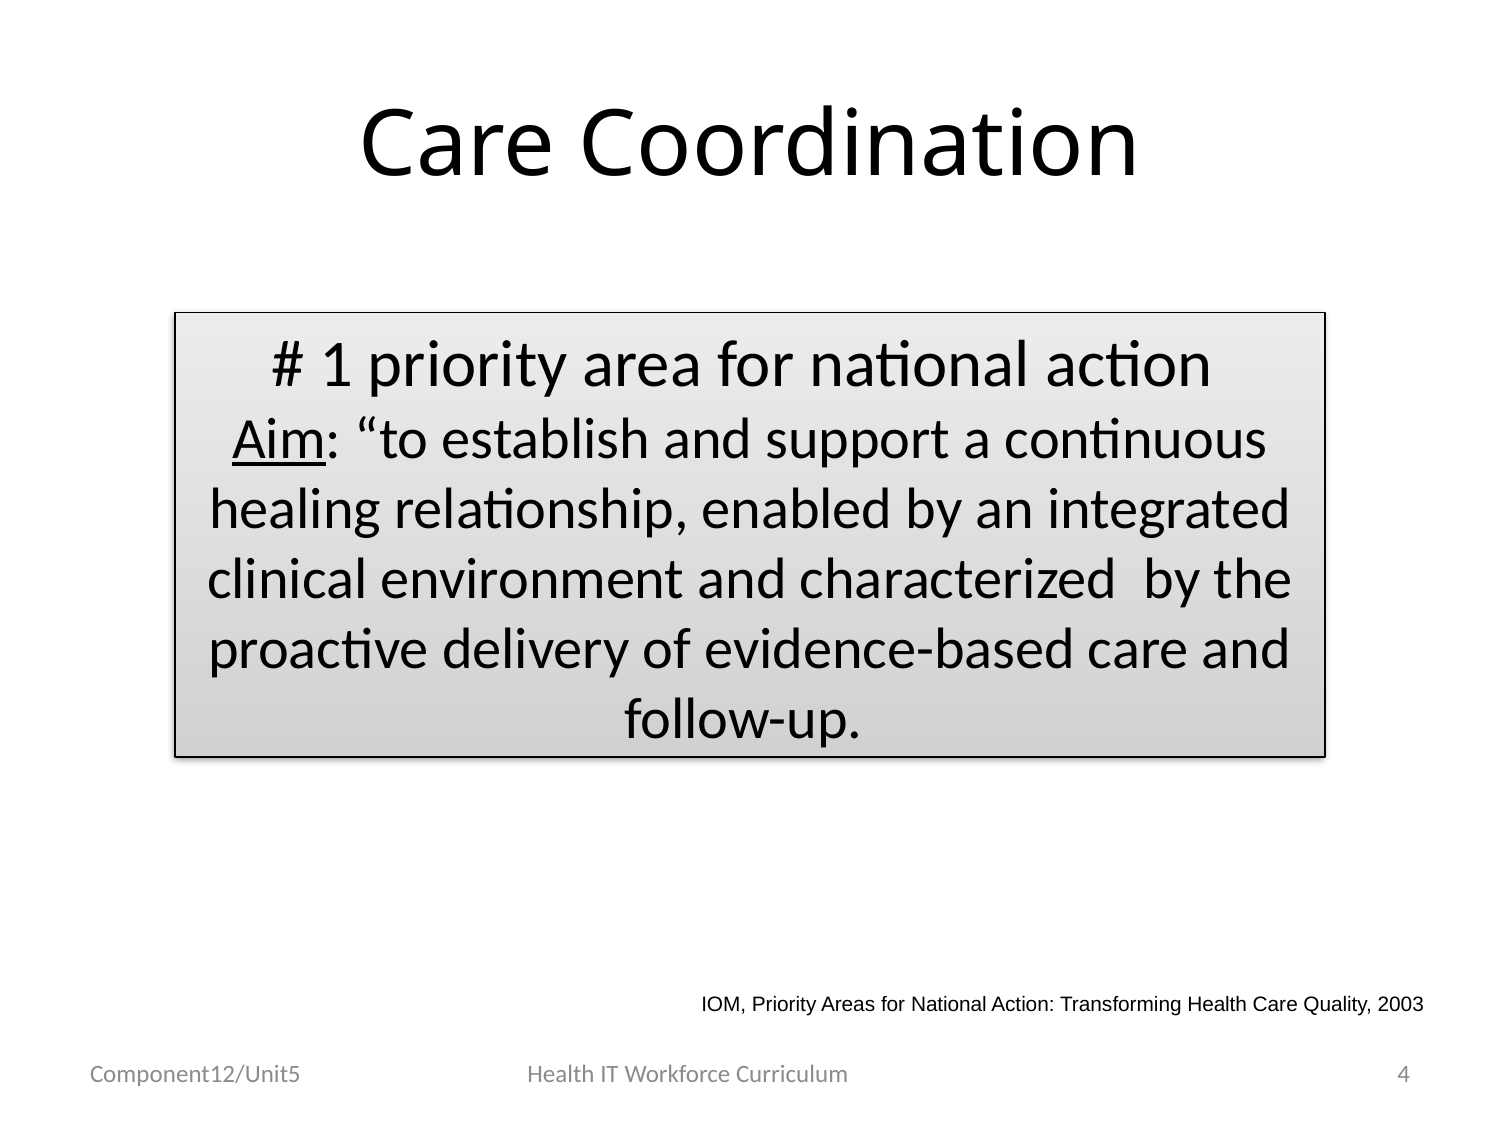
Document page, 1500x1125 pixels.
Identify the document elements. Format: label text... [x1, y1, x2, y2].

slide_number Component12/Unit5 [75, 1042, 425, 1103]
title Care Coordination [75, 45, 1425, 233]
footer Health IT Workforce Curriculum [512, 1042, 988, 1103]
text_box IOM, Priority Areas for National Action: Transforming Health Care Quality, 2003 [650, 987, 1450, 1024]
text_box # 1 priority area for national action Aim: “to establish and support a continuous healing relationship, enabled by an integrated clinical environment and characterized by the proactive delivery of evidence-based care and follow-up. [174, 312, 1326, 758]
slide_number 4 [1074, 1042, 1425, 1103]
